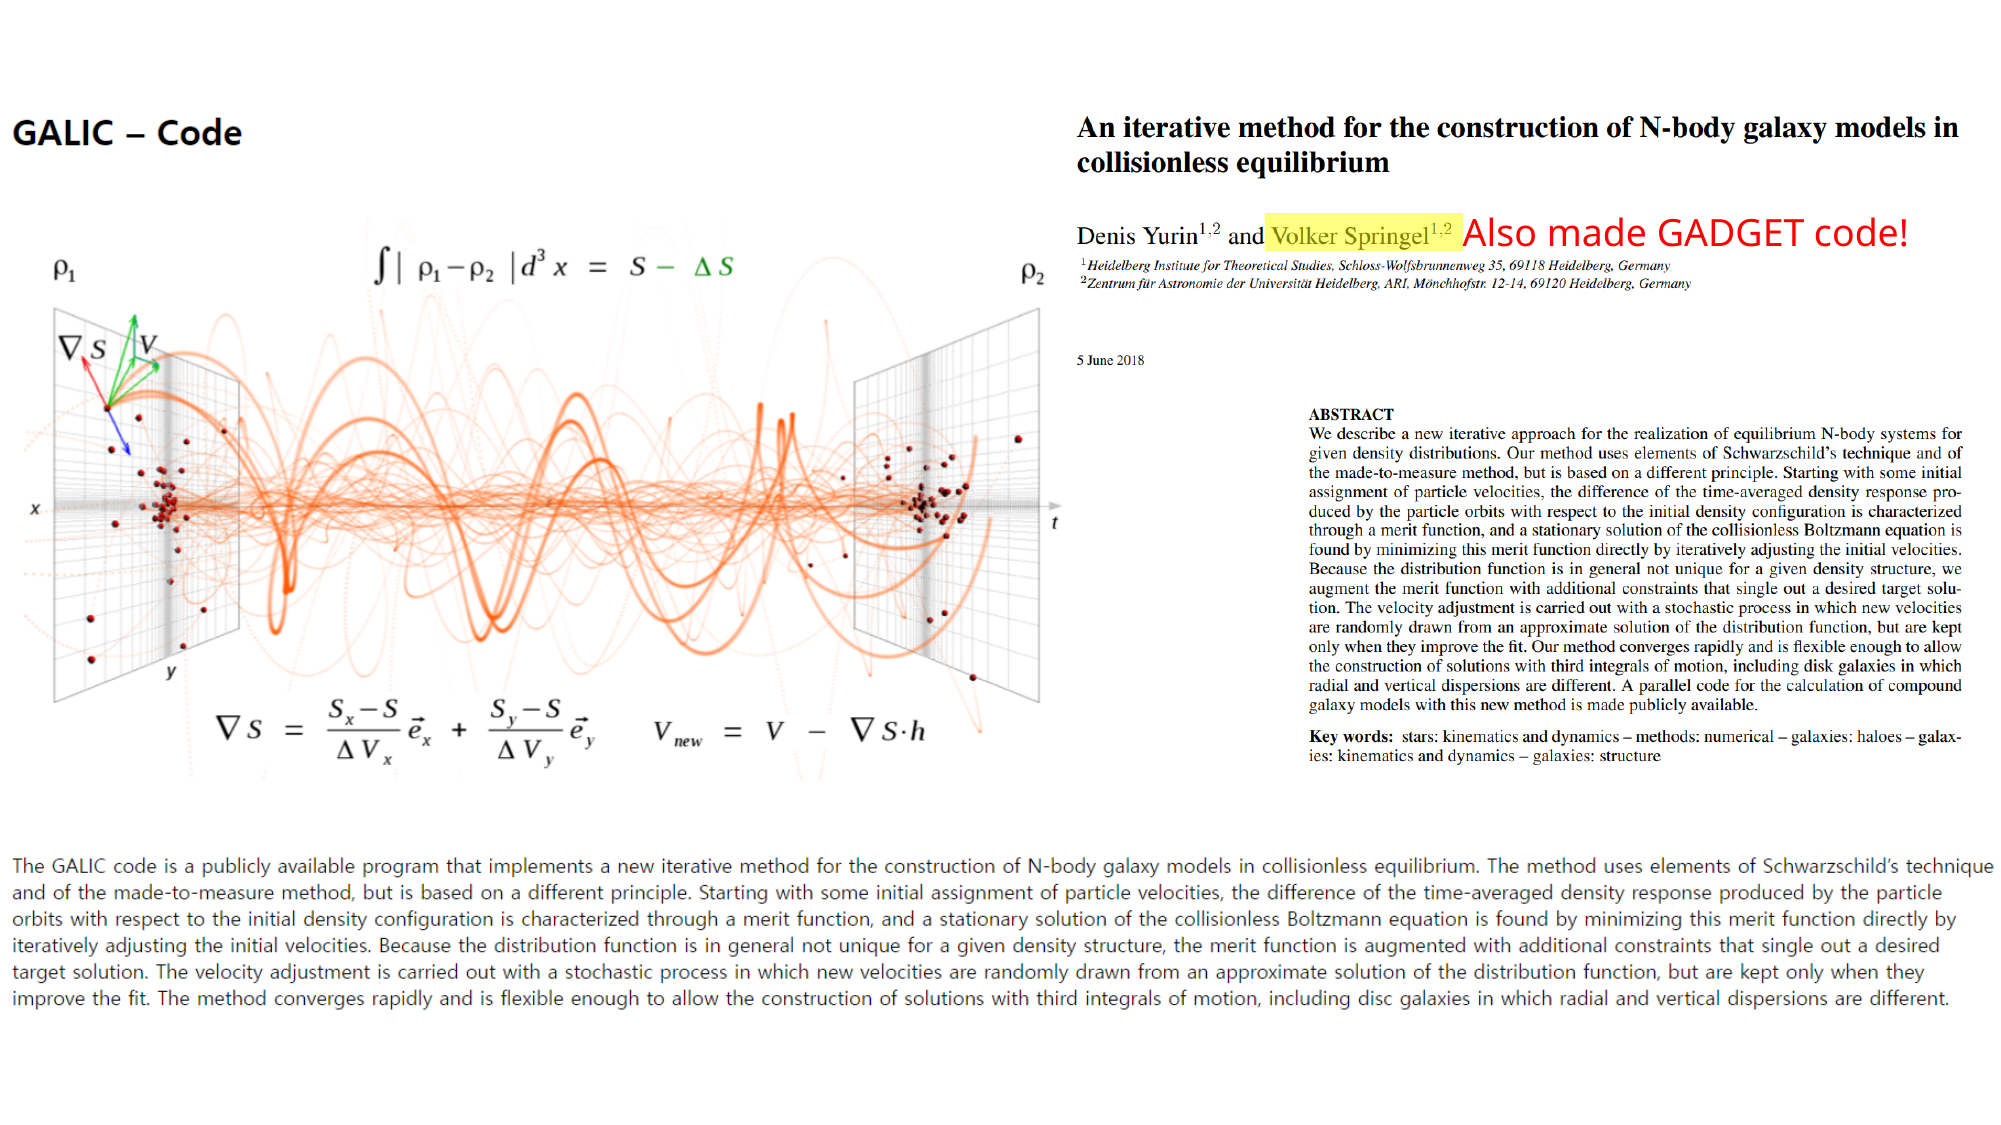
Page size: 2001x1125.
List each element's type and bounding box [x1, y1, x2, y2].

picture [0, 110, 2000, 1014]
